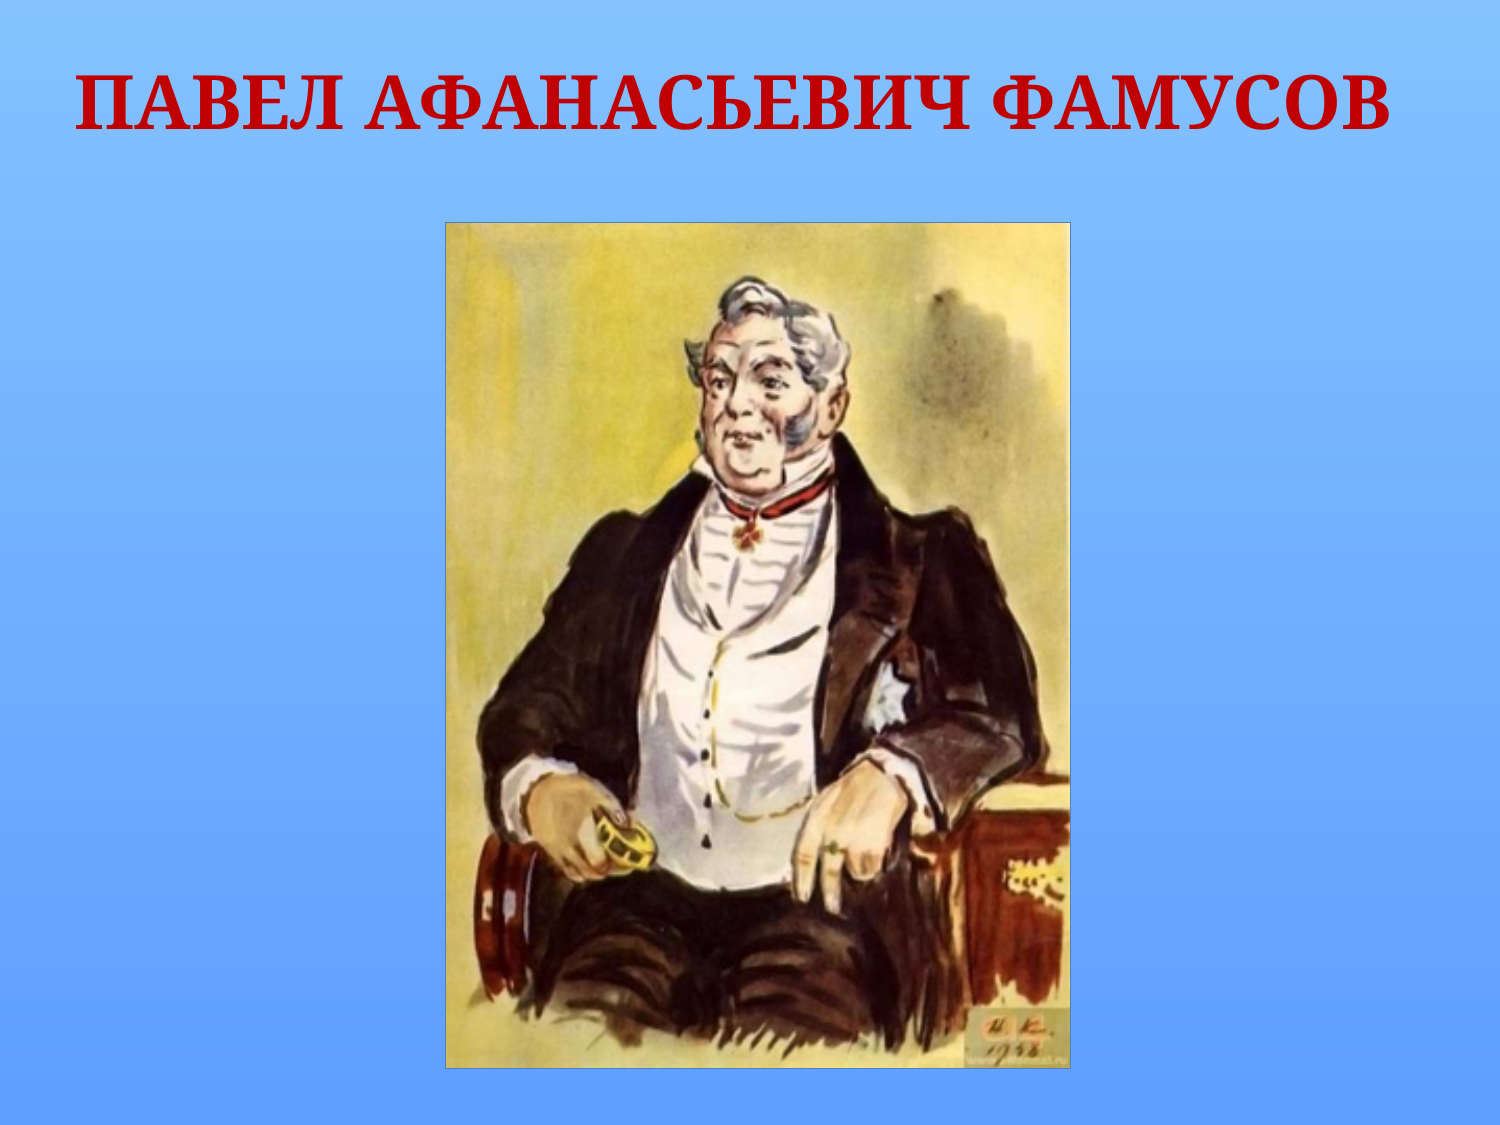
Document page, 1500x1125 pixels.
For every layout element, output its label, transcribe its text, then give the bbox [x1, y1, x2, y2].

picture [445, 222, 1071, 1069]
text_box Павел Афанасьевич Фамусов [59, 46, 1408, 152]
